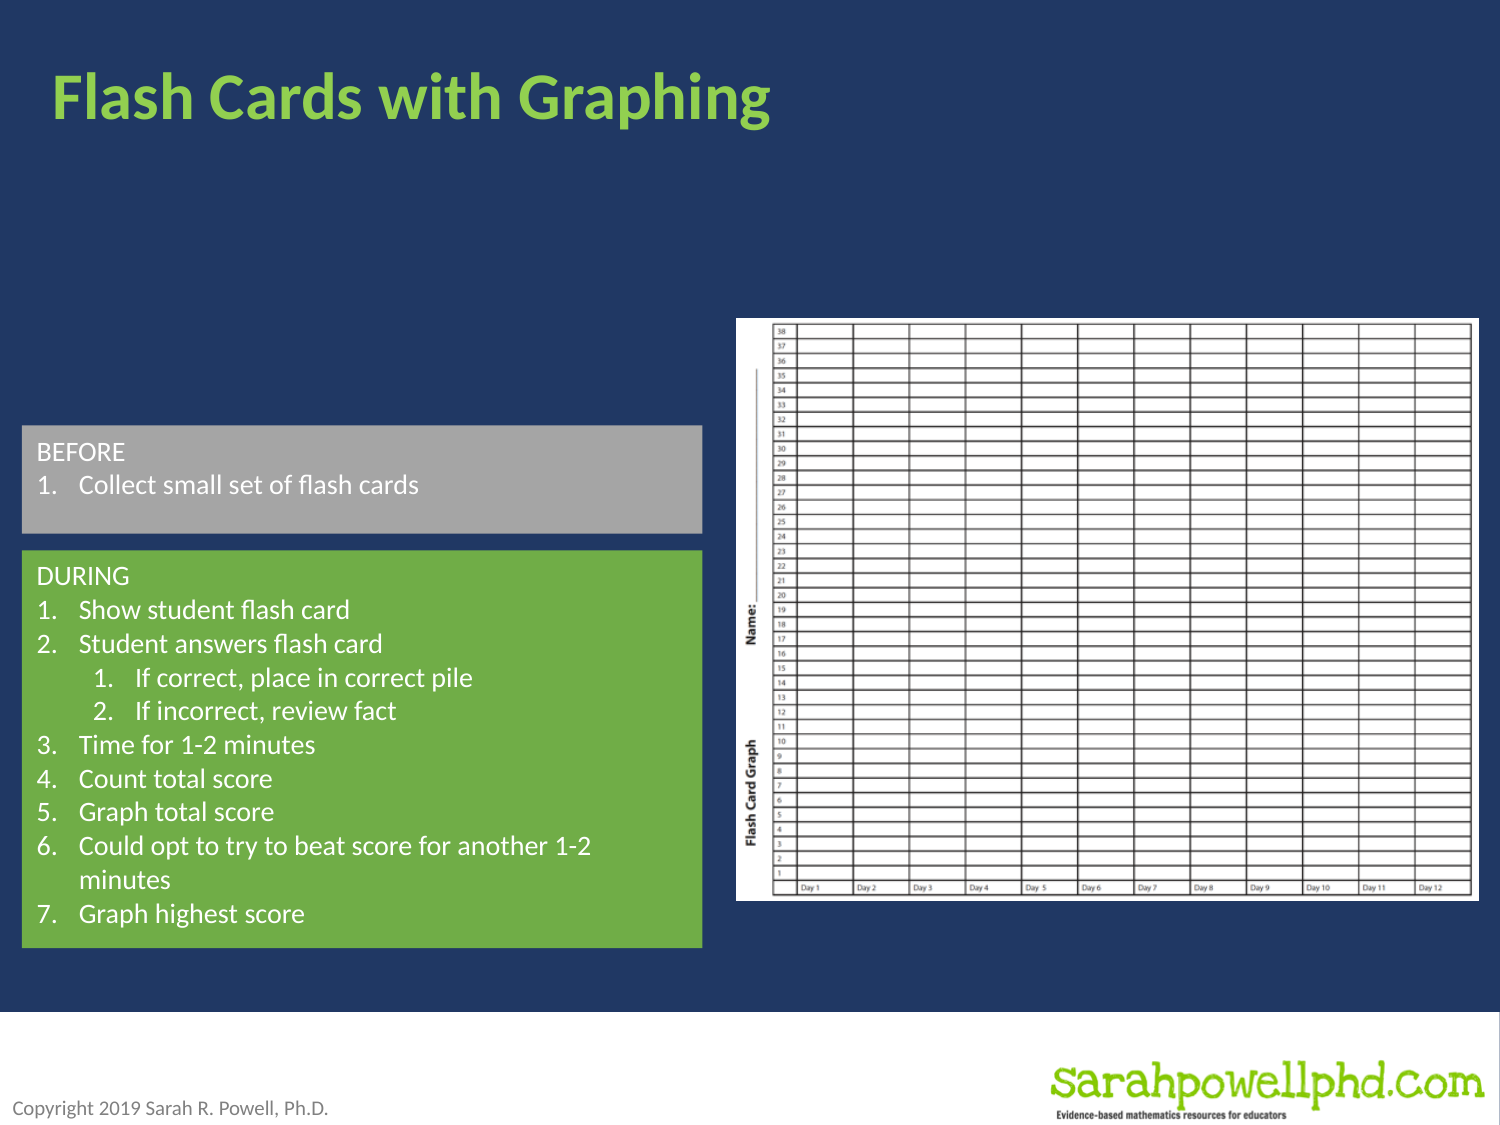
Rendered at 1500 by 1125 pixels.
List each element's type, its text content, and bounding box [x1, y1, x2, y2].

title Flash Cards with Graphing [37, 37, 1463, 158]
text_box DURING Show student flash card Student answers flash card If correct, place in correct pile If incorrect, review fact Time for 1-2 minutes Count total score Graph total score Could opt to try to beat score for another 1-2 minutes Graph highest score [21, 549, 703, 949]
picture [736, 318, 1479, 901]
picture [1032, 1051, 1499, 1125]
text_box BEFORE Collect small set of flash cards [21, 424, 703, 535]
